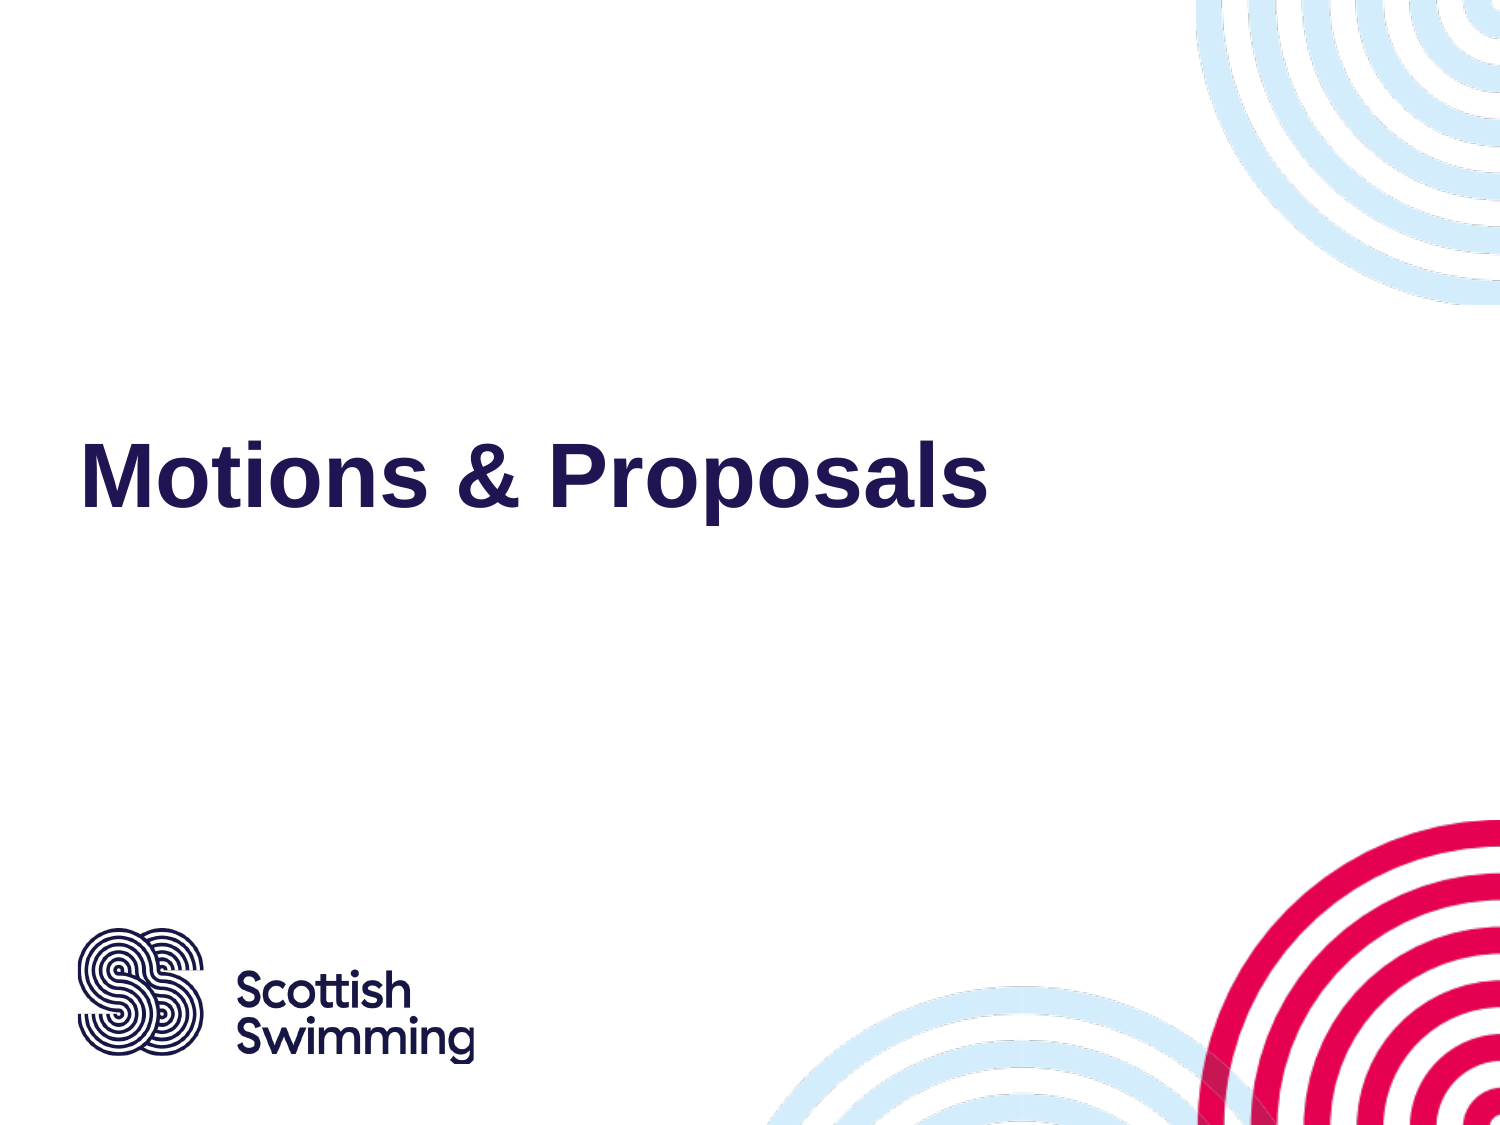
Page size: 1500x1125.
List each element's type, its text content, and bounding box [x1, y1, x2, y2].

picture [766, 820, 1500, 1125]
text_box Motions & Proposals [64, 408, 1453, 534]
picture [1195, 0, 1500, 305]
picture [77, 928, 474, 1064]
